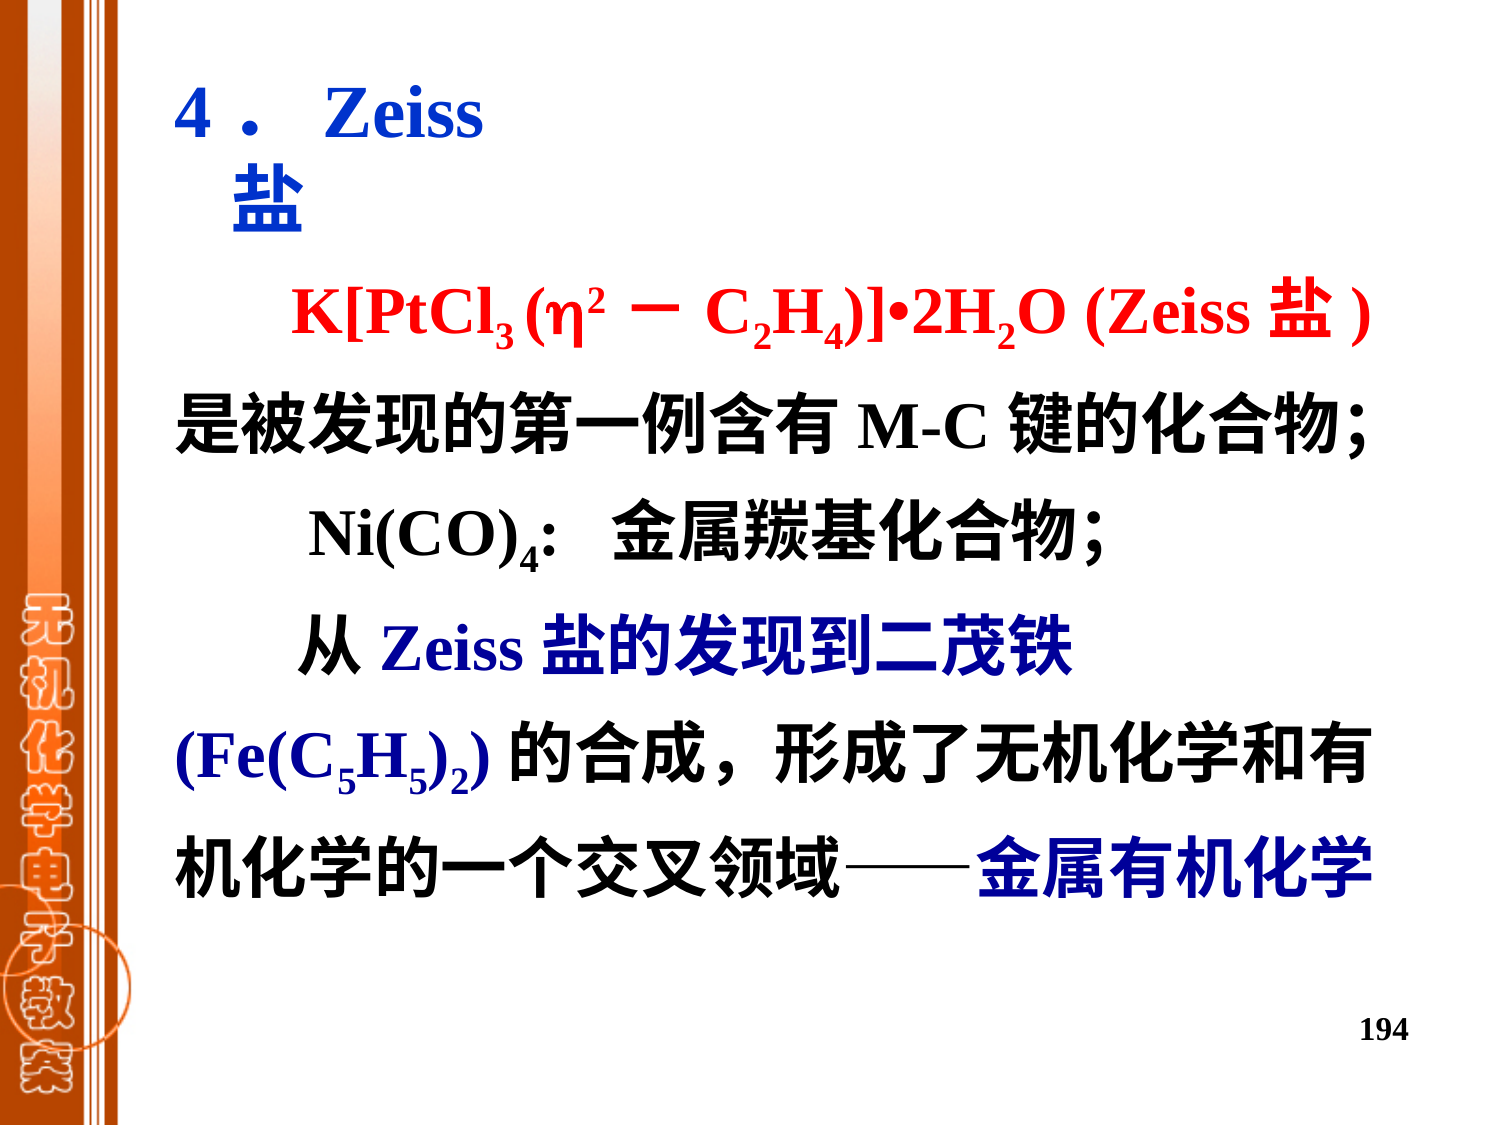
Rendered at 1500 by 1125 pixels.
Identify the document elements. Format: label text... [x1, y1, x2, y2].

text_box [1305, 999, 1433, 1075]
text_box 4．Zeiss盐 [159, 54, 561, 185]
picture [0, 0, 1500, 1125]
text_box K[PtCl3 (2－C2H4)]•2H2O (Zeiss盐)是被发现的第一例含有M-C键的化合物； Ni(CO)4: 金属羰基化合物； 从Zeiss盐的发现到二茂铁 (Fe(C5H5)2)的合成，形成了无机化学和有机化学的一个交叉领域——金属有机化学 [159, 231, 1424, 914]
